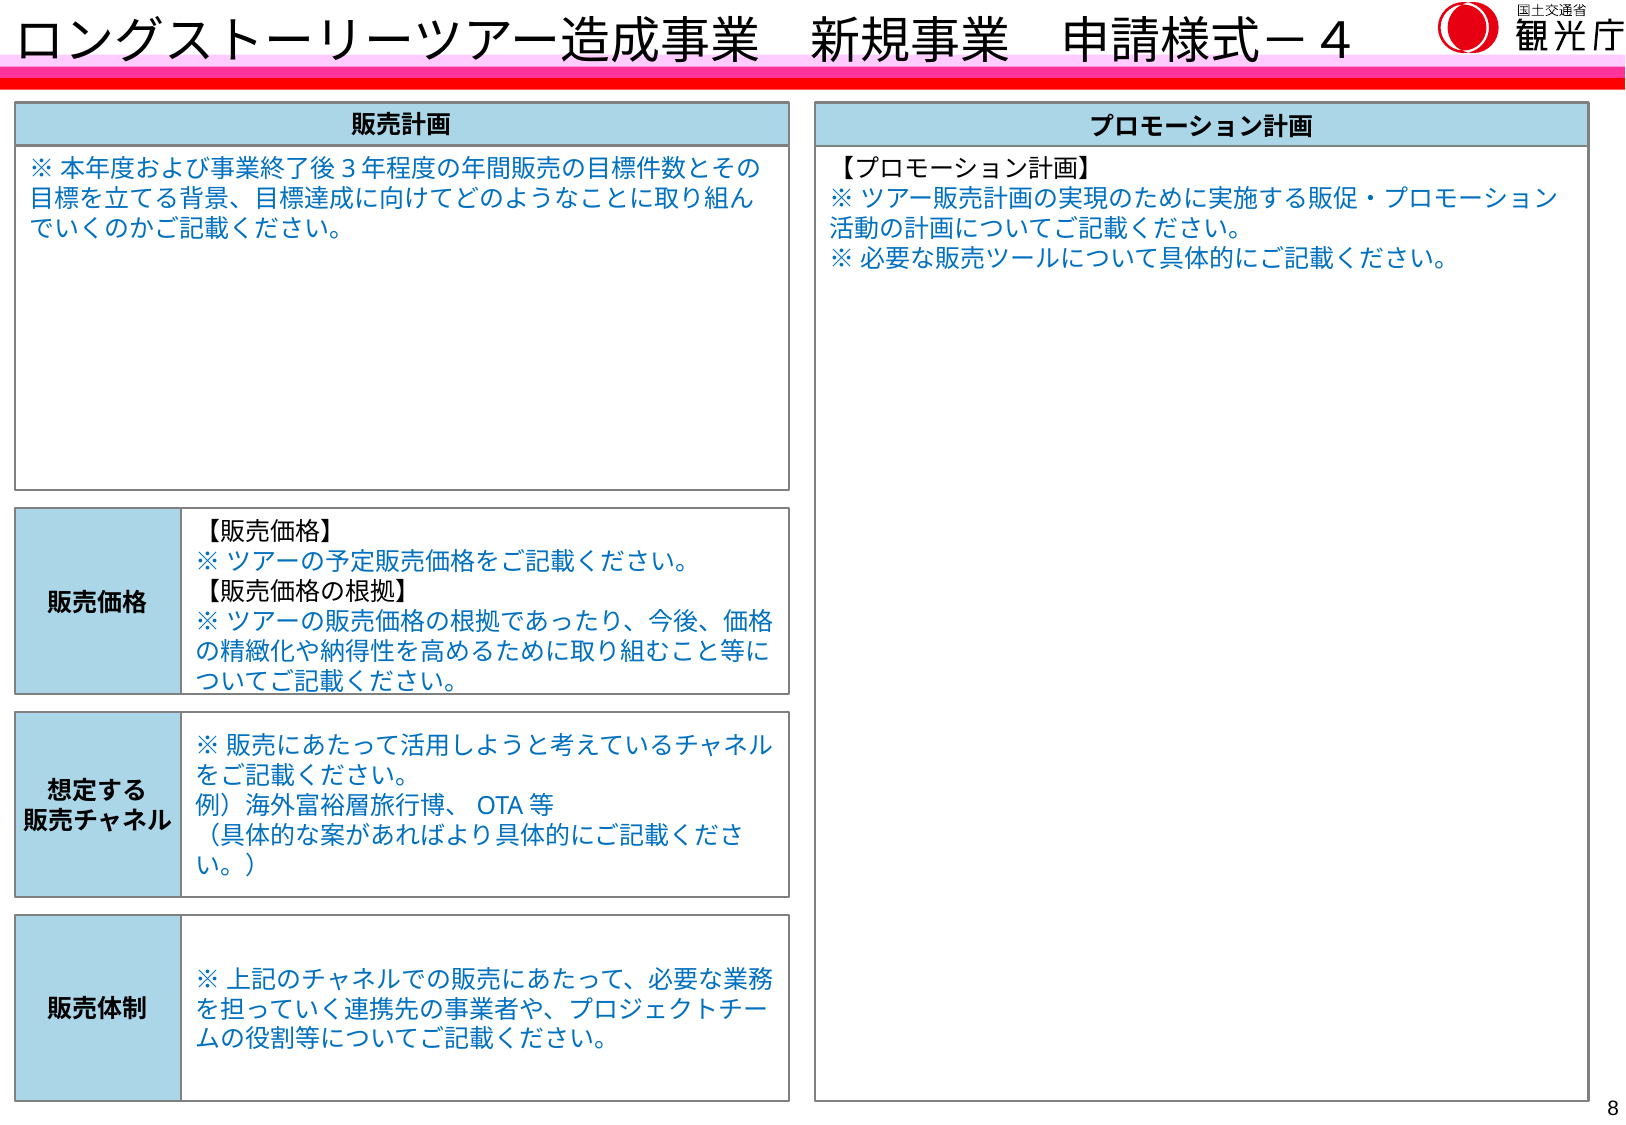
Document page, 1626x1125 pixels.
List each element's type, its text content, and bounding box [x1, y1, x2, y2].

text_box 【販売価格】 ※ツアーの予定販売価格をご記載ください。 【販売価格の根拠】 ※ツアーの販売価格の根拠であったり、今後、価格の精緻化や納得性を高めるために取り組むこと等についてご記載ください。 [180, 508, 789, 694]
text_box ※上記のチャネルでの販売にあたって、必要な業務を担っていく連携先の事業者や、プロジェクトチームの役割等についてご記載ください。 [180, 915, 789, 1101]
text_box 販売価格 [15, 508, 180, 694]
text_box ※販売にあたって活用しようと考えているチャネルをご記載ください。 例）海外富裕層旅行博、OTA等 （具体的な案があればより具体的にご記載ください。） [180, 711, 789, 898]
text_box 販売体制 [15, 915, 180, 1101]
text_box ロングストーリーツアー造成事業 新規事業 申請様式－４ [0, 10, 1498, 66]
text_box プロモーション計画 [814, 103, 1589, 147]
text_box 【プロモーション計画】 ※ツアー販売計画の実現のために実施する販促・プロモーション活動の計画についてご記載ください。 ※必要な販売ツールについて具体的にご記載ください。 [814, 147, 1589, 1101]
text_box ※本年度および事業終了後3年程度の年間販売の目標件数とその目標を立てる背景、目標達成に向けてどのようなことに取り組んでいくのかご記載ください。 [14, 146, 789, 491]
text_box 販売計画 [14, 102, 789, 146]
text_box 想定する 販売チャネル [15, 711, 180, 898]
slide_number 7 [1588, 1089, 1625, 1125]
